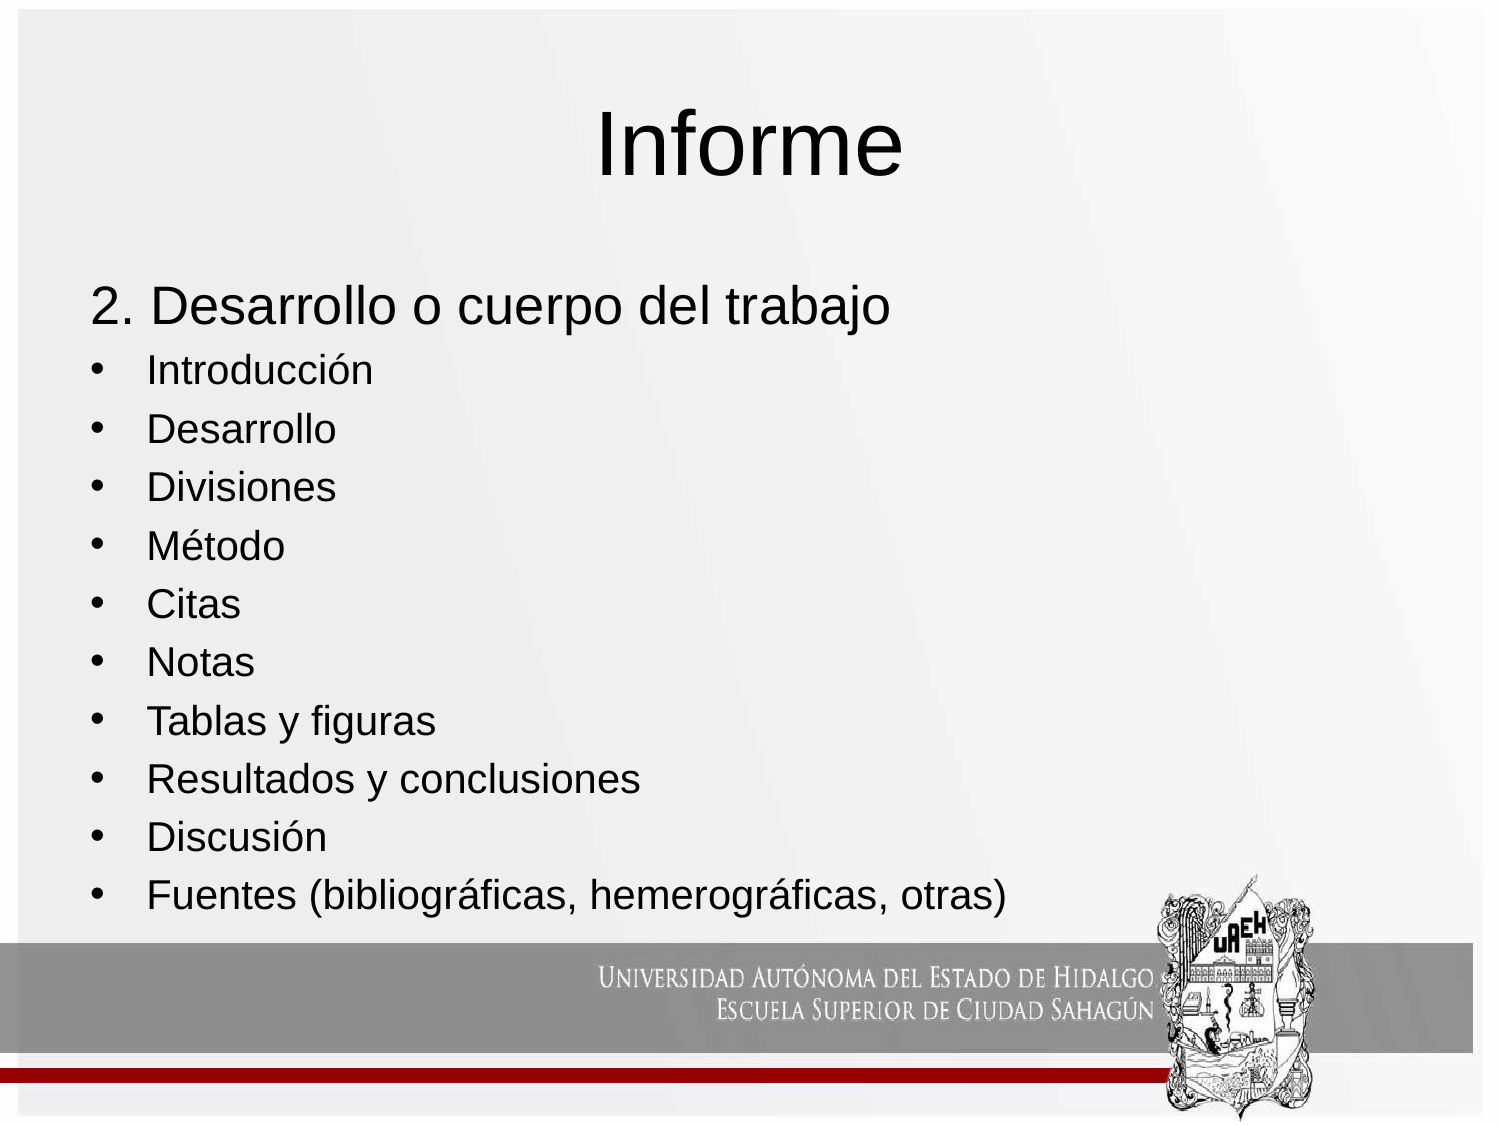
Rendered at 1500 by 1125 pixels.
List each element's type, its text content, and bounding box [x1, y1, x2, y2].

title Informe [75, 45, 1425, 233]
picture [0, 0, 1500, 1125]
list 2. Desarrollo o cuerpo del trabajo Introducción Desarrollo Divisiones Método Citas Notas Tablas y figuras Resultados y conclusiones Discusión Fuentes (bibliográficas, hemerográficas, otras) [75, 262, 1425, 1005]
